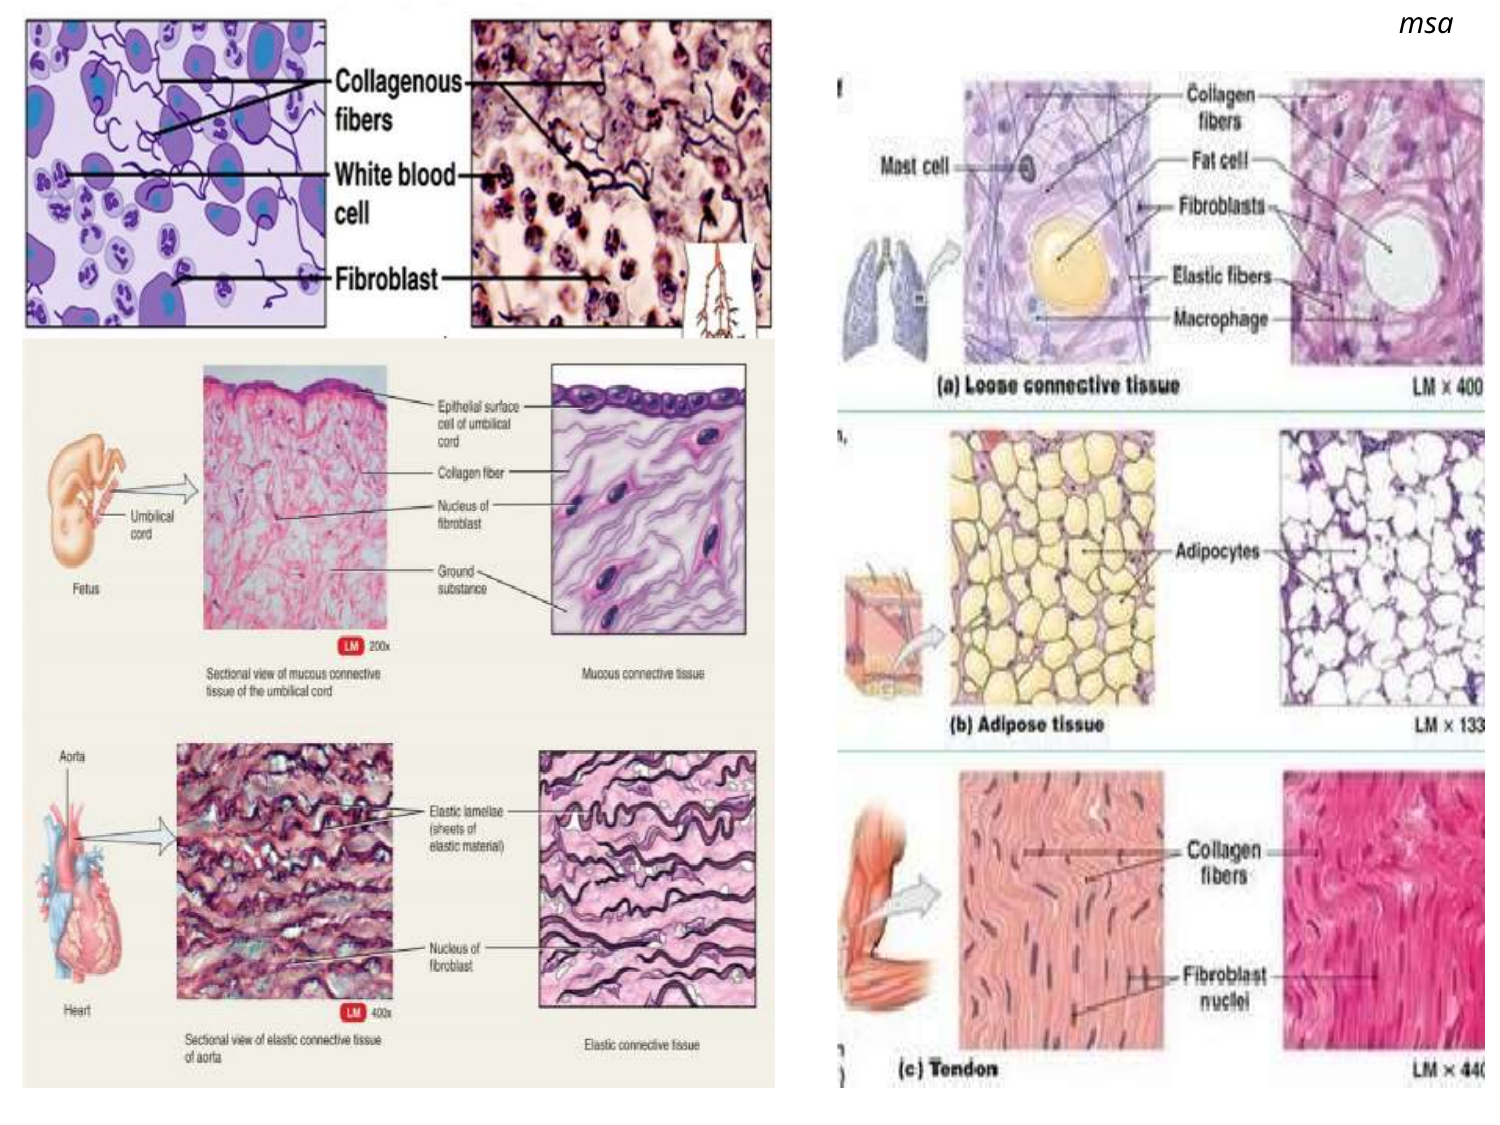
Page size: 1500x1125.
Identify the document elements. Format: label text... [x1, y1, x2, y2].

text_box [22, 2, 775, 1088]
text_box [837, 71, 1485, 1088]
text_box msa [1396, 2, 1468, 40]
